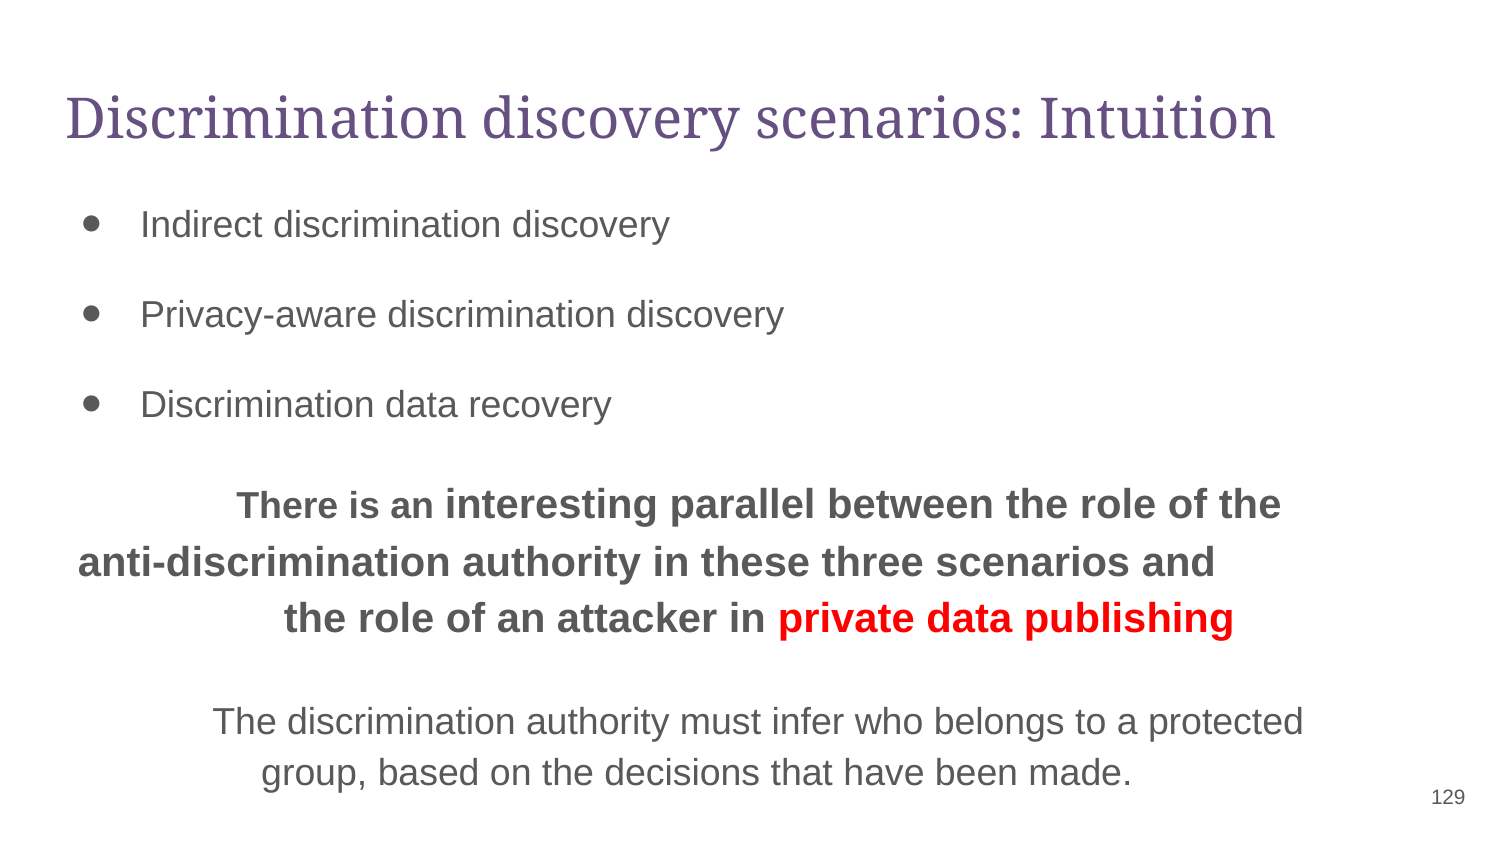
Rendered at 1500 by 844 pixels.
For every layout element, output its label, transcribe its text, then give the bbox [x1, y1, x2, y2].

title Discrimination discovery scenarios: Intuition [63, 82, 1437, 157]
slide_number ‹#› [1426, 783, 1467, 806]
text_box Indirect discrimination discovery Privacy-aware discrimination discovery Discrimination data recovery There is an interesting parallel between the role of the anti-discrimination authority in these three scenarios and the role of an attacker in private data publishing The discrimination authority must infer who belongs to a protected group, based on the decisions that have been made. [77, 199, 1329, 769]
